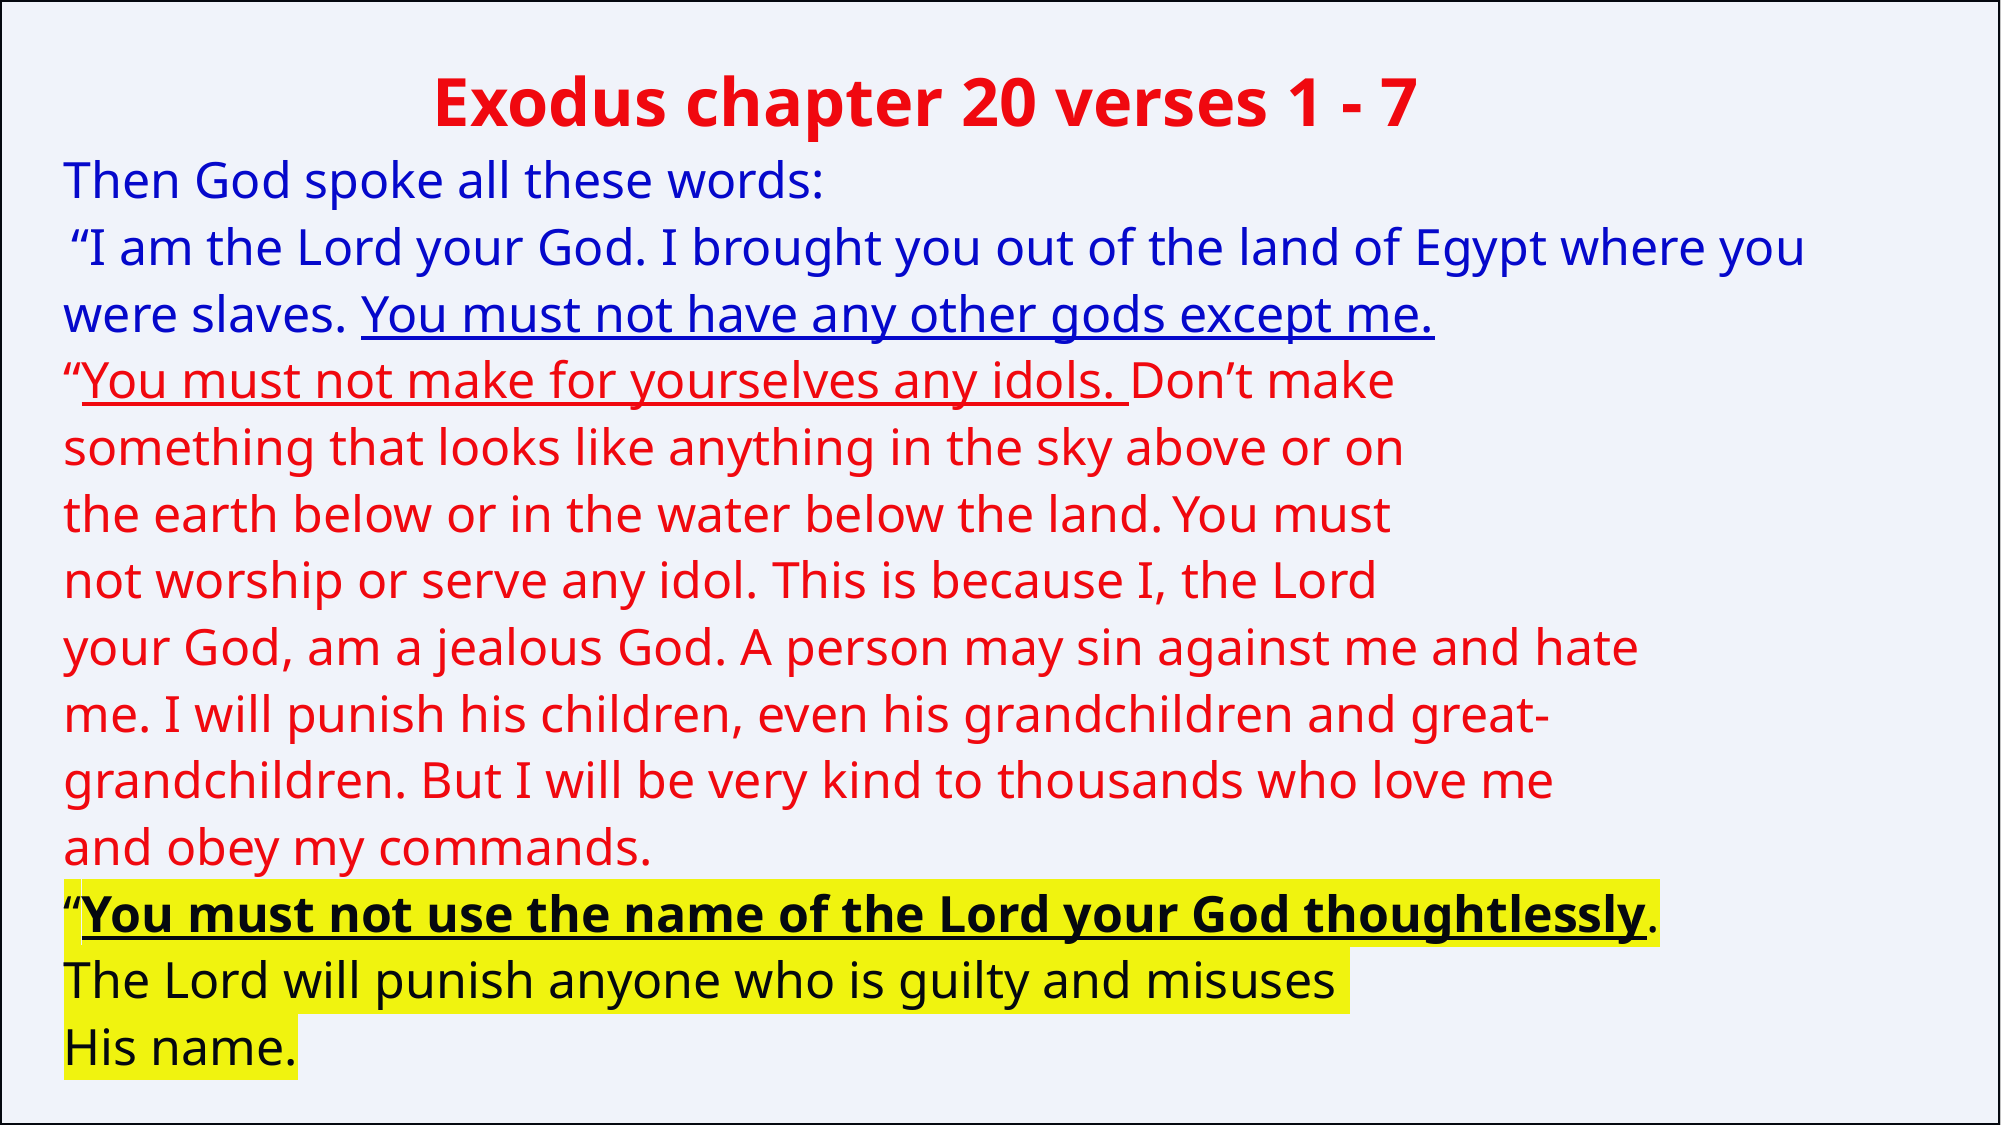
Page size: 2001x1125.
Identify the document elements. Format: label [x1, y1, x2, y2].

text_box [0, 0, 2000, 1125]
